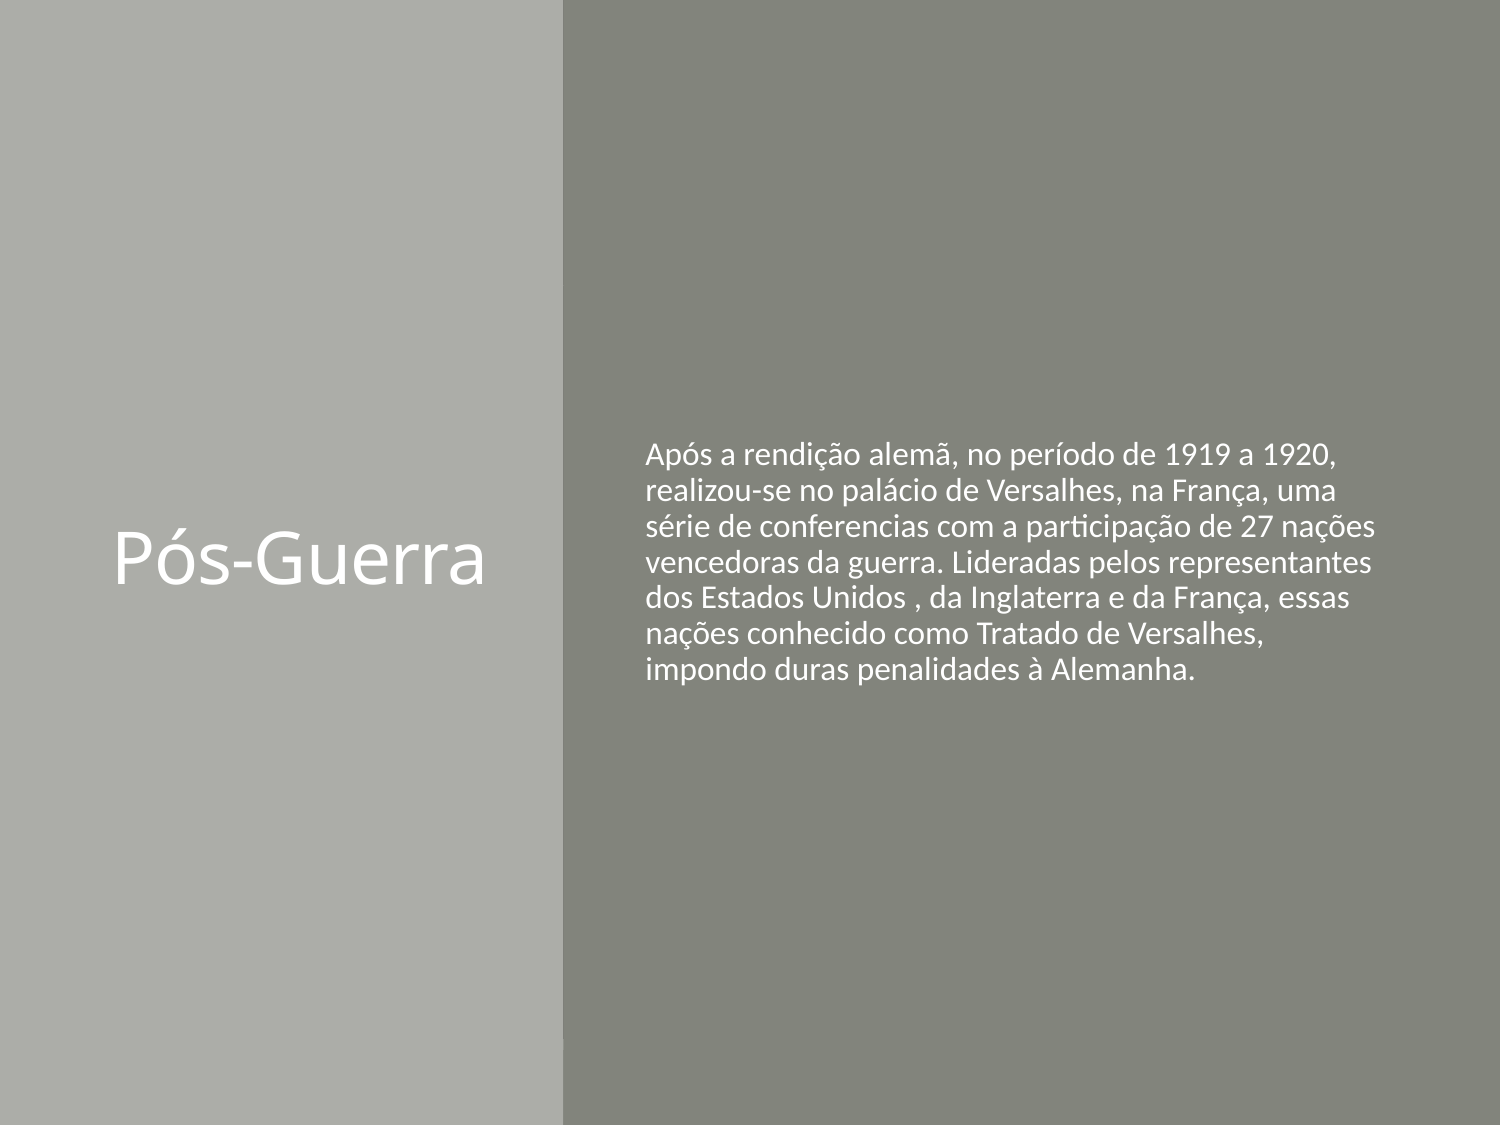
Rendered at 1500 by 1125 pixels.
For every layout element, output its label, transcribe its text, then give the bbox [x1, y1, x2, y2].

list Após a rendição alemã, no período de 1919 a 1920, realizou-se no palácio de Versalhes, na França, uma série de conferencias com a participação de 27 nações vencedoras da guerra. Lideradas pelos representantes dos Estados Unidos , da Inglaterra e da França, essas nações conhecido como Tratado de Versalhes, impondo duras penalidades à Alemanha. [630, 105, 1382, 1020]
text_box [562, 0, 1500, 1125]
title Pós-Guerra [96, 105, 523, 1020]
text_box [0, 0, 562, 1125]
